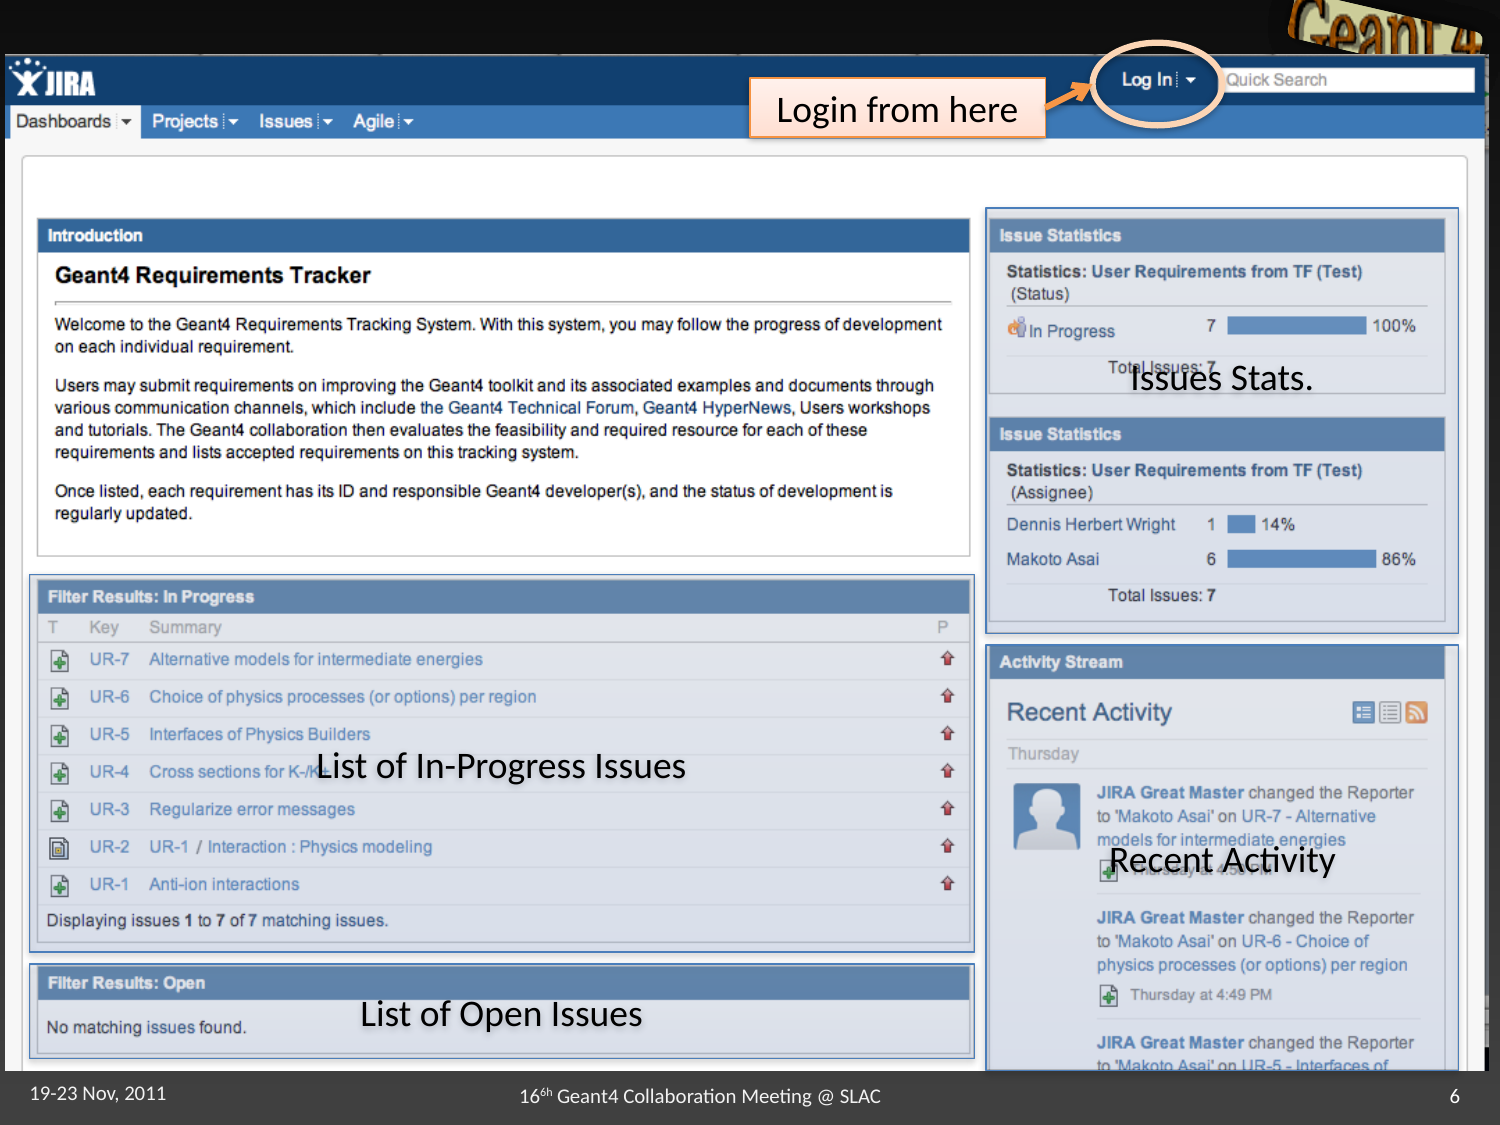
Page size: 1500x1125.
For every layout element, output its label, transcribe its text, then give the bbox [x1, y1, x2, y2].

slide_number 6 [1125, 1079, 1475, 1125]
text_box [749, 42, 1223, 138]
picture [5, 0, 1489, 1071]
